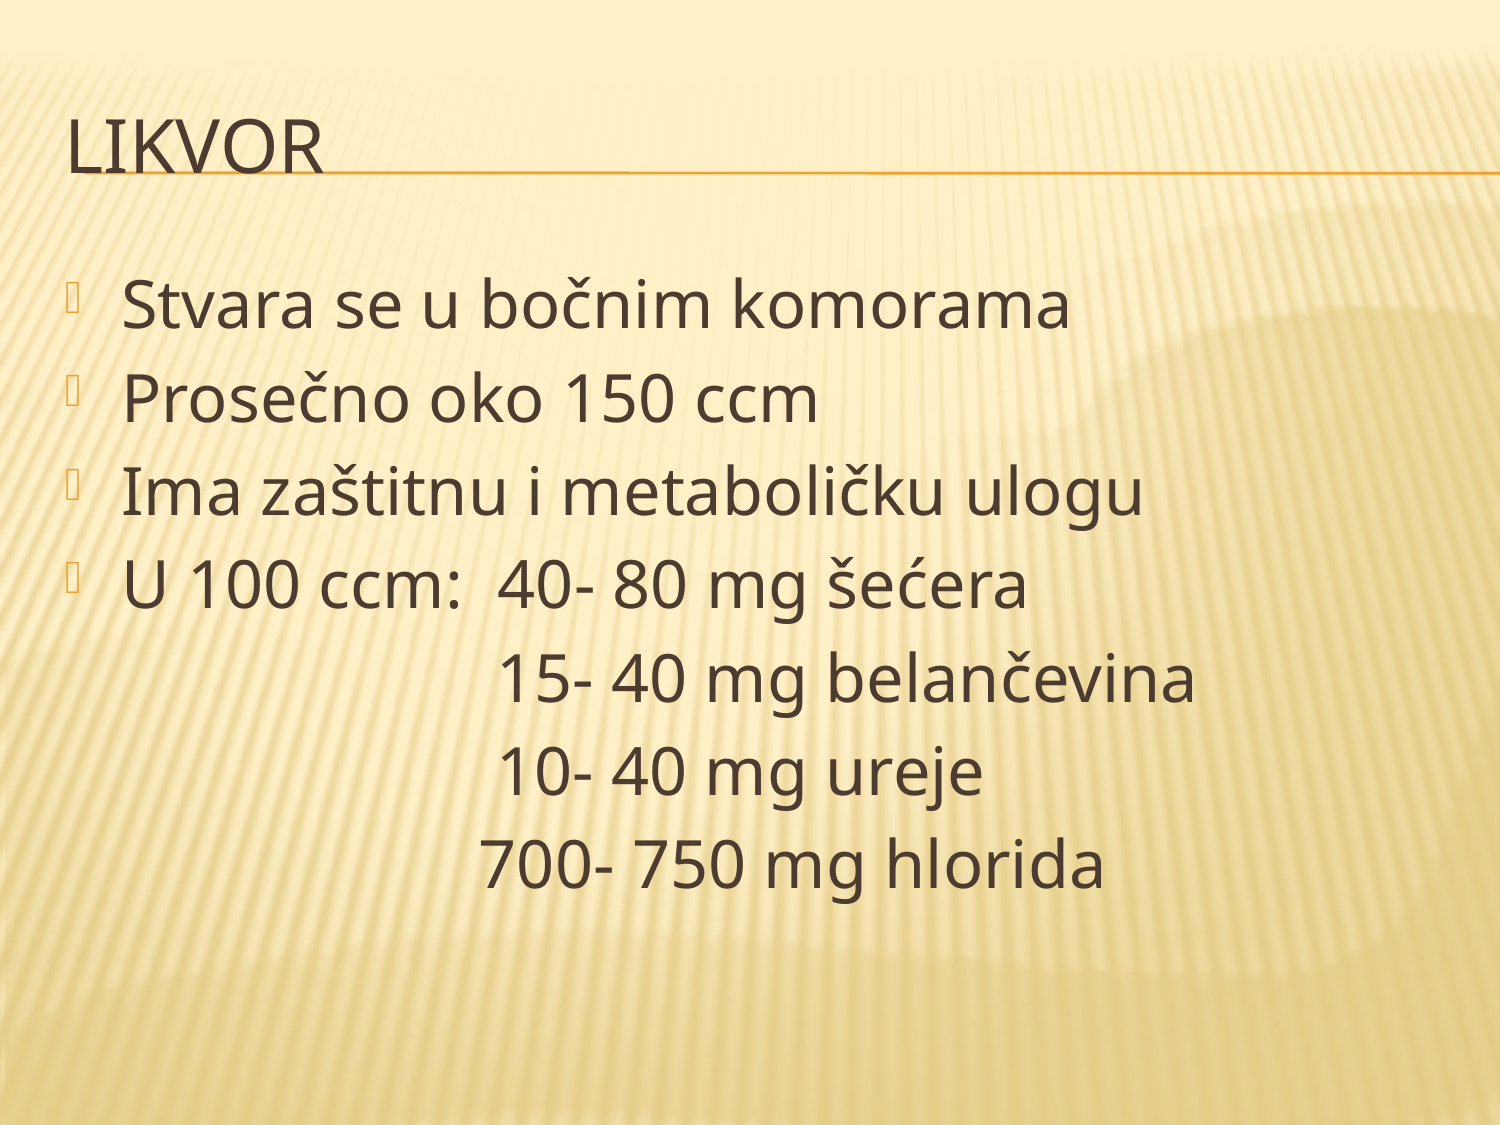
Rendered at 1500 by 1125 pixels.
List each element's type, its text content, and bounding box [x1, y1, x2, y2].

title LIKVOR [50, 75, 1475, 213]
list Stvara se u bočnim komorama Prosečno oko 150 ccm Ima zaštitnu i metaboličku ulogu U 100 ccm: 40- 80 mg šećera 15- 40 mg belančevina 10- 40 mg ureje 700- 750 mg hlorida [50, 254, 1475, 998]
